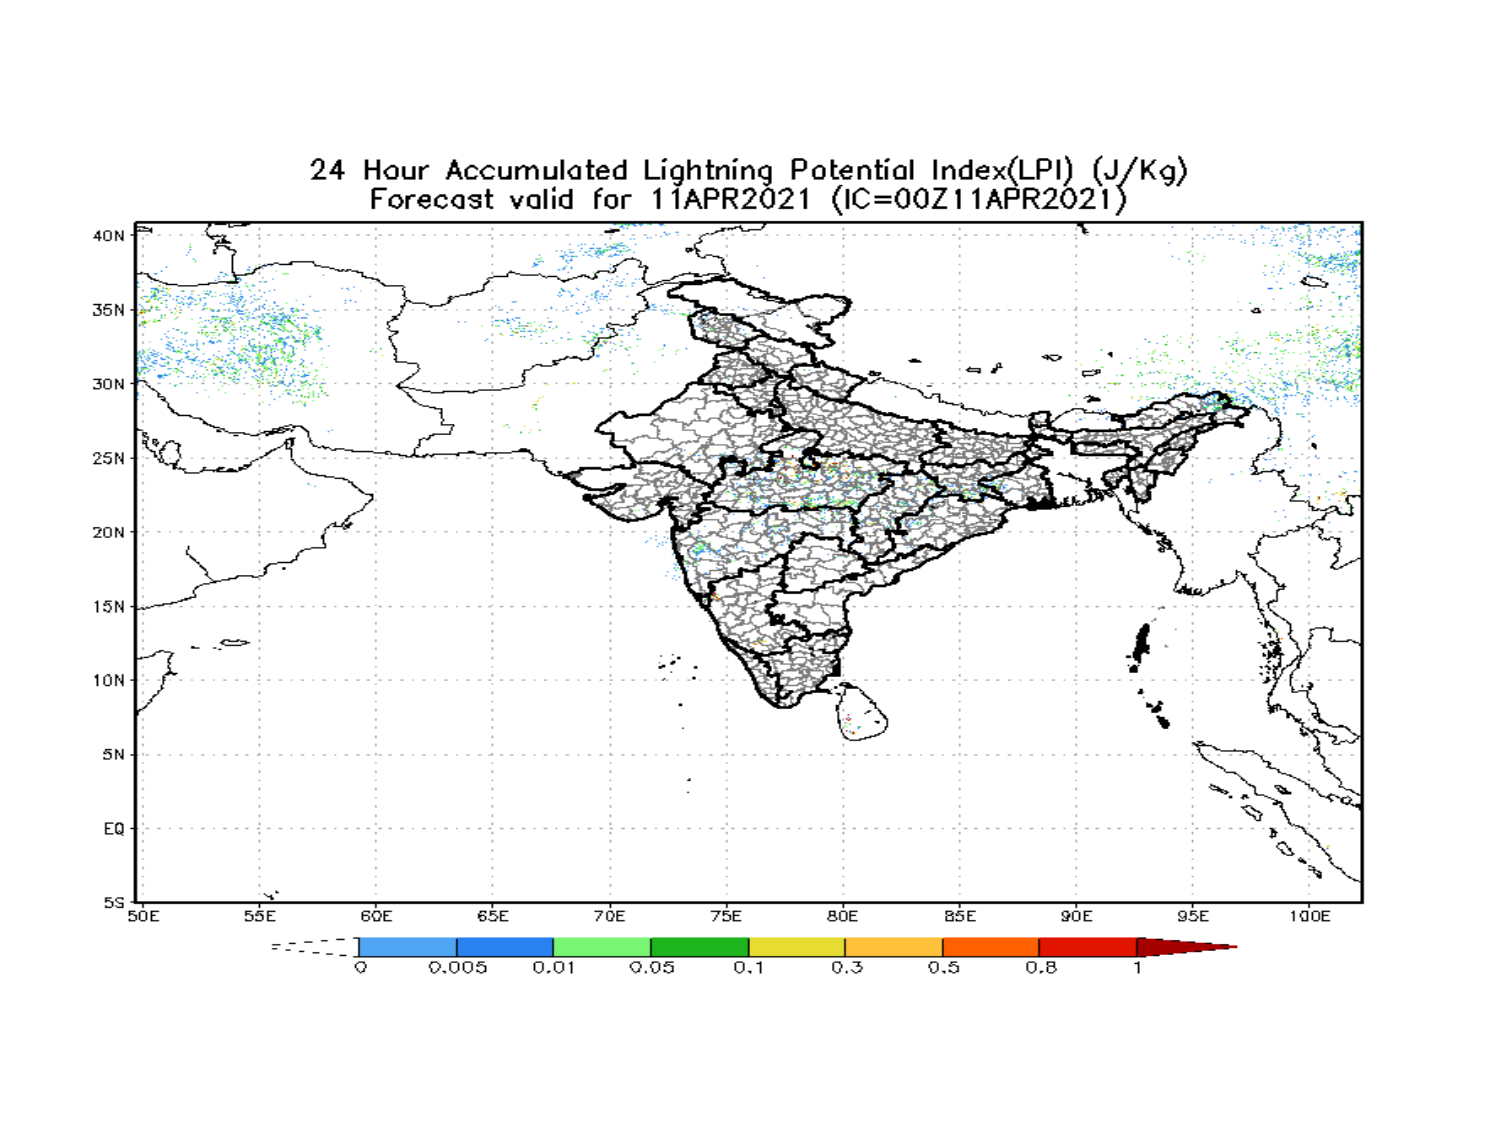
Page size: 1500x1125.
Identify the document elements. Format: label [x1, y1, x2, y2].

picture [74, 149, 1426, 976]
